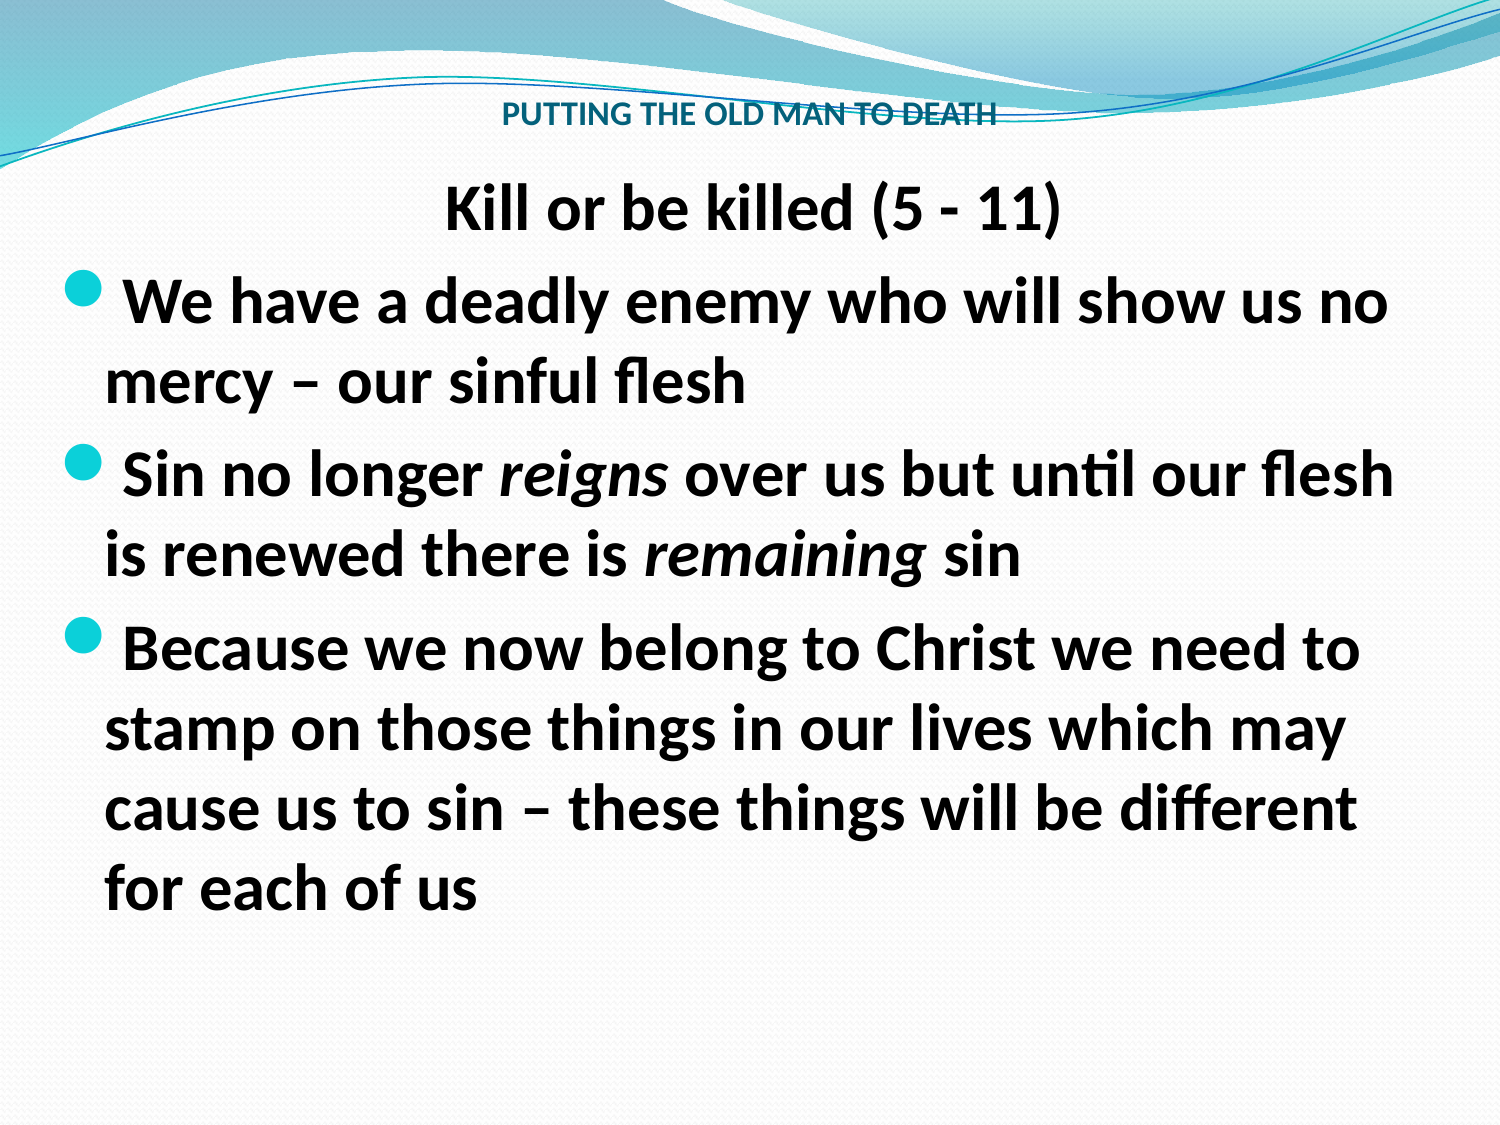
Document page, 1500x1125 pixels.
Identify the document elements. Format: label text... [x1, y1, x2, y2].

title PUTTING THE OLD MAN TO DEATH [75, 40, 1425, 133]
list Kill or be killed (5 - 11) We have a deadly enemy who will show us no mercy – our sinful flesh Sin no longer reigns over us but until our flesh is renewed there is remaining sin Because we now belong to Christ we need to stamp on those things in our lives which may cause us to sin – these things will be different for each of us [44, 155, 1465, 1076]
